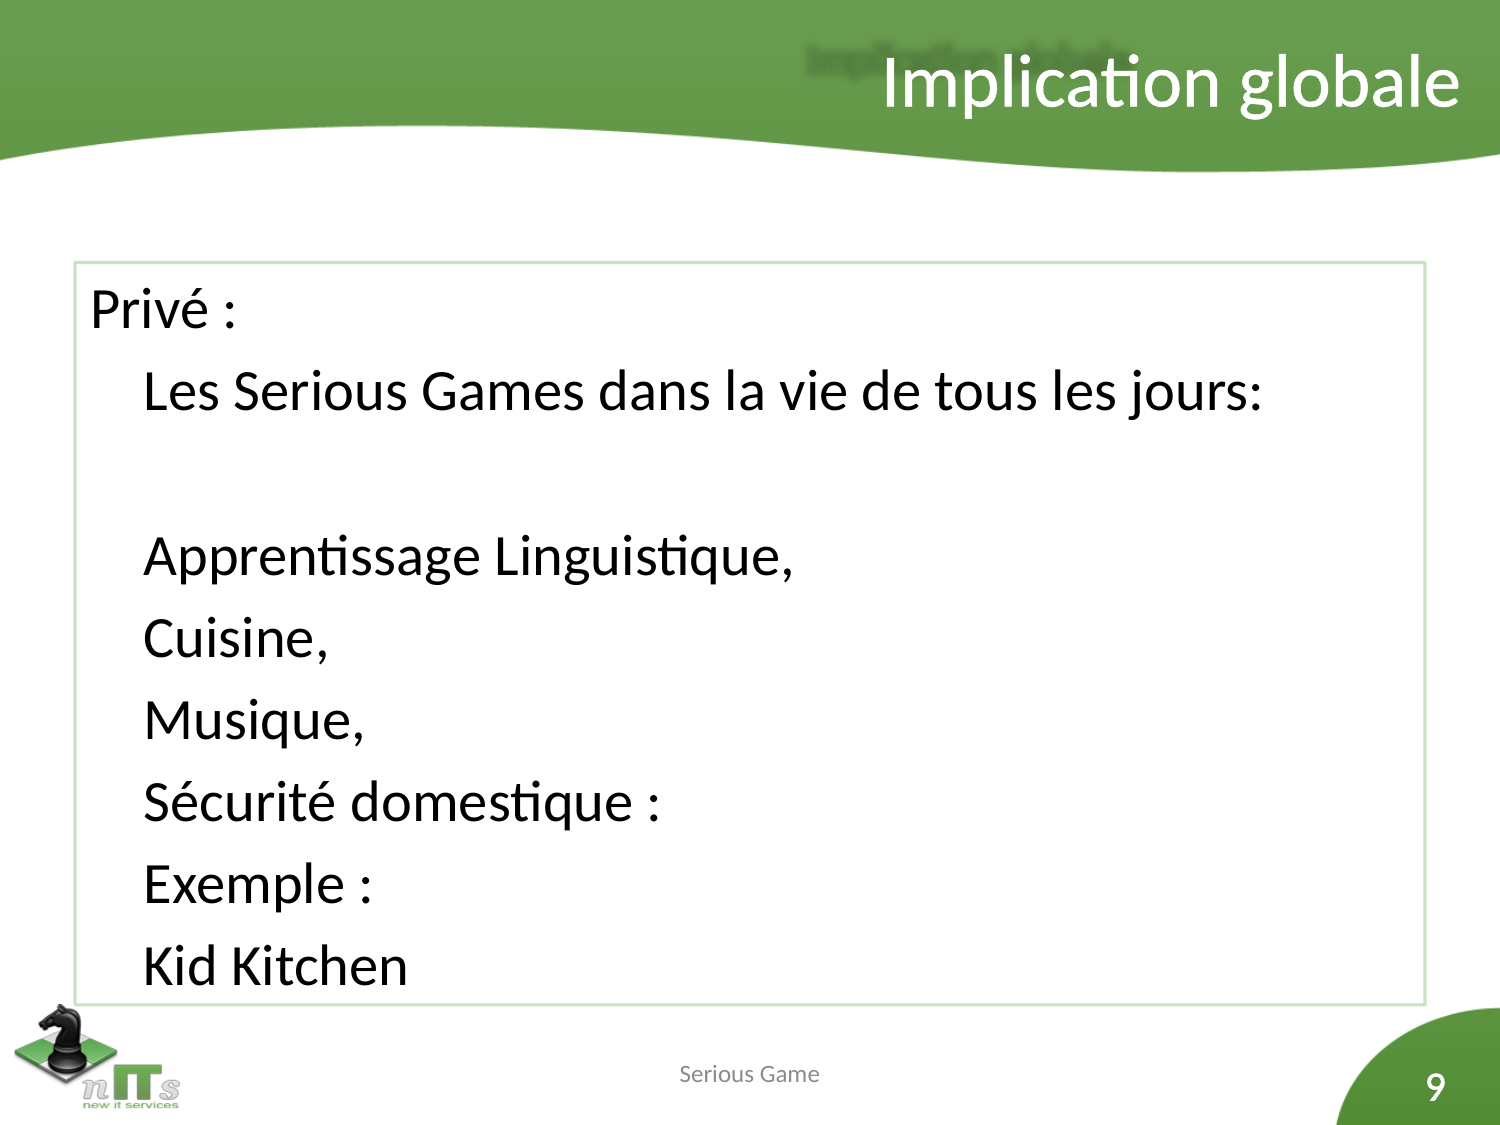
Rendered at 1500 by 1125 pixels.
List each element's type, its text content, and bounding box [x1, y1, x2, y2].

picture [0, 0, 1500, 1125]
text_box 9 [1382, 1042, 1489, 1125]
footer Serious Game [512, 1042, 988, 1103]
text_box Implication globale [703, 23, 1477, 130]
list Privé : Les Serious Games dans la vie de tous les jours: Apprentissage Linguistique, Cuisine, Musique, Sécurité domestique : Exemple : Kid Kitchen [75, 262, 1425, 1005]
